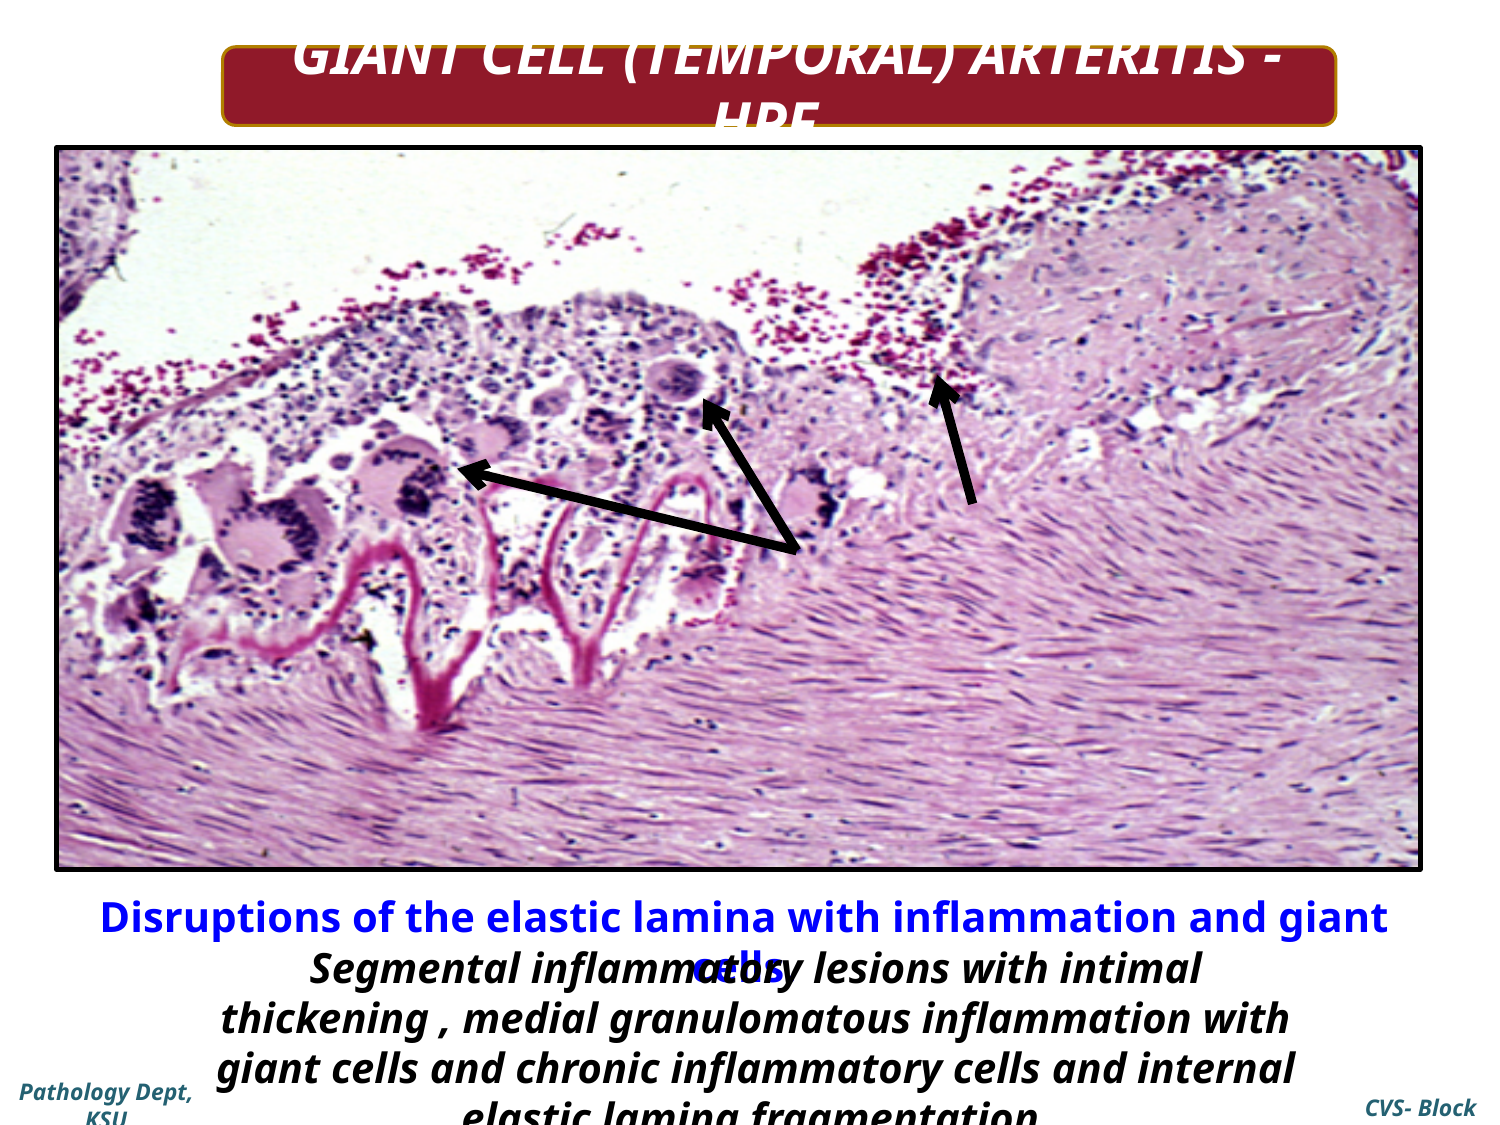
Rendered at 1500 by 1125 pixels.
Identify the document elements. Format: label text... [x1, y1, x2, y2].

text_box Pathology Dept, KSU [0, 1088, 214, 1122]
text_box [890, 421, 1020, 458]
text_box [673, 427, 827, 522]
text_box CVS- Block [1346, 1088, 1500, 1125]
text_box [456, 468, 798, 552]
text_box Disruptions of the elastic lamina with inflammation and giant cells. [58, 883, 1430, 999]
picture [58, 149, 1419, 868]
text_box GIANT CELL (TEMPORAL) ARTERITIS - HPF [220, 45, 1338, 127]
text_box Segmental inflammatory lesions with intimal thickening , medial granulomatous inflammation with giant cells and chronic inflammatory cells and internal elastic lamina fragmentation [187, 934, 1325, 1125]
